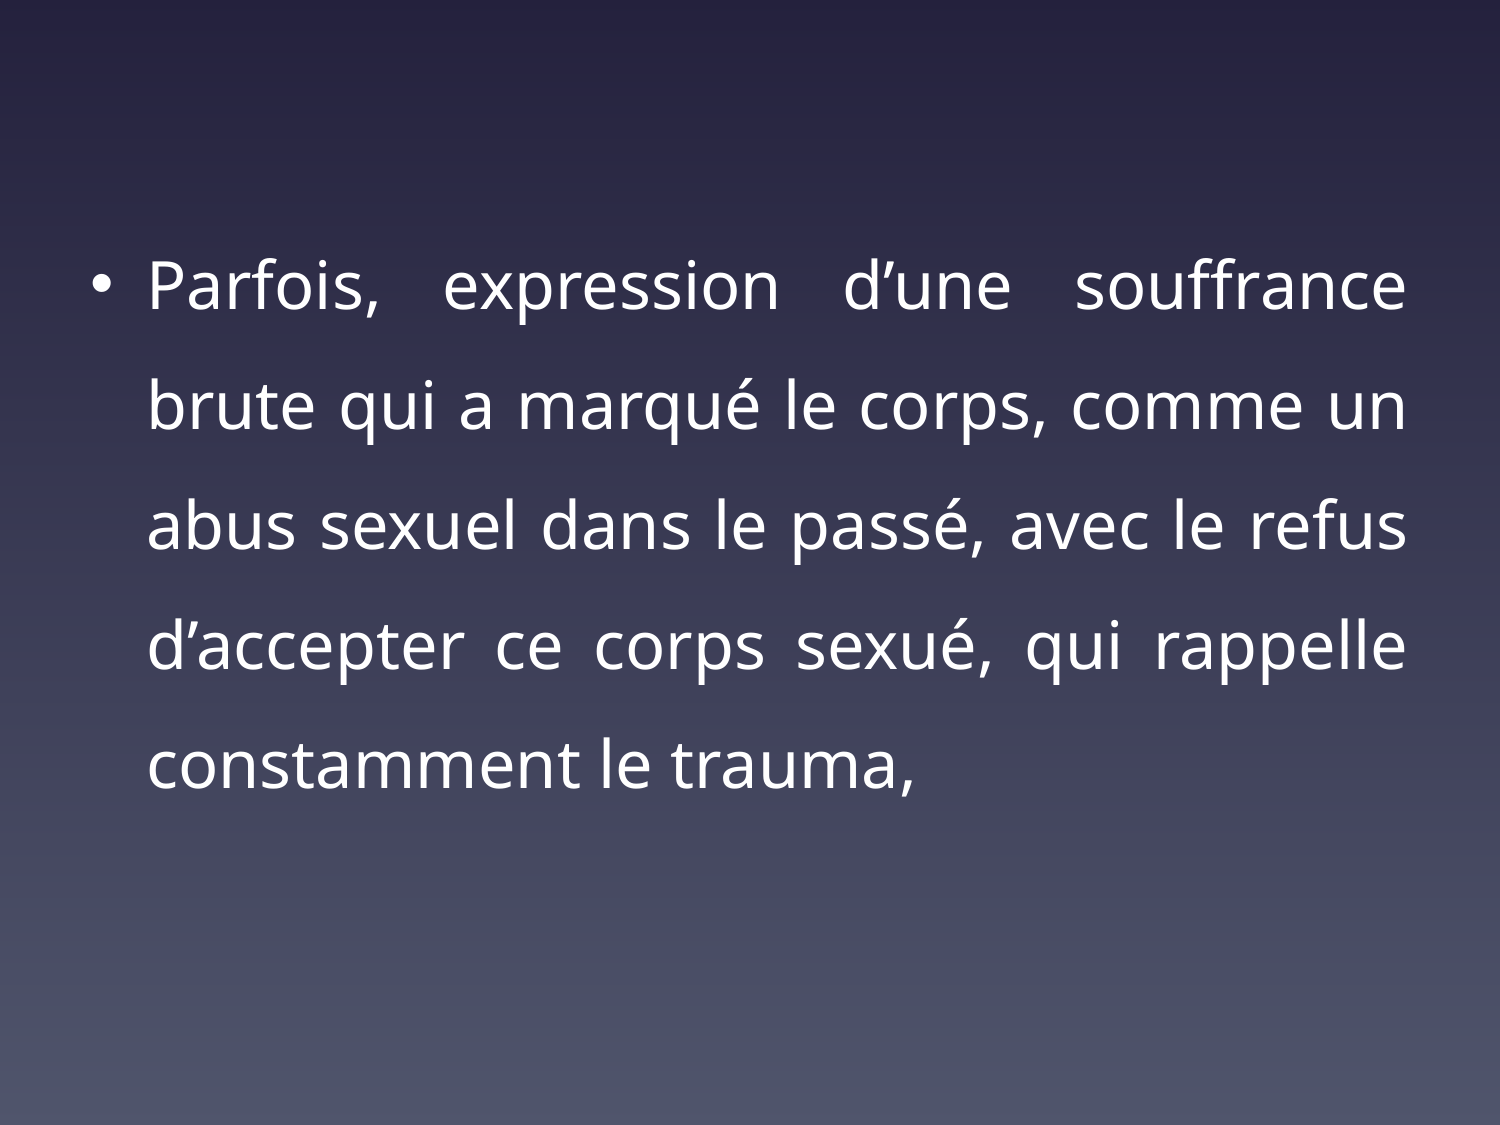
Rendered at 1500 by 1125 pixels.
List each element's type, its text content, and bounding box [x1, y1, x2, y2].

list Parfois, expression d’une souffrance brute qui a marqué le corps, comme un abus sexuel dans le passé, avec le refus d’accepter ce corps sexué, qui rappelle constamment le trauma, [75, 0, 1425, 1005]
